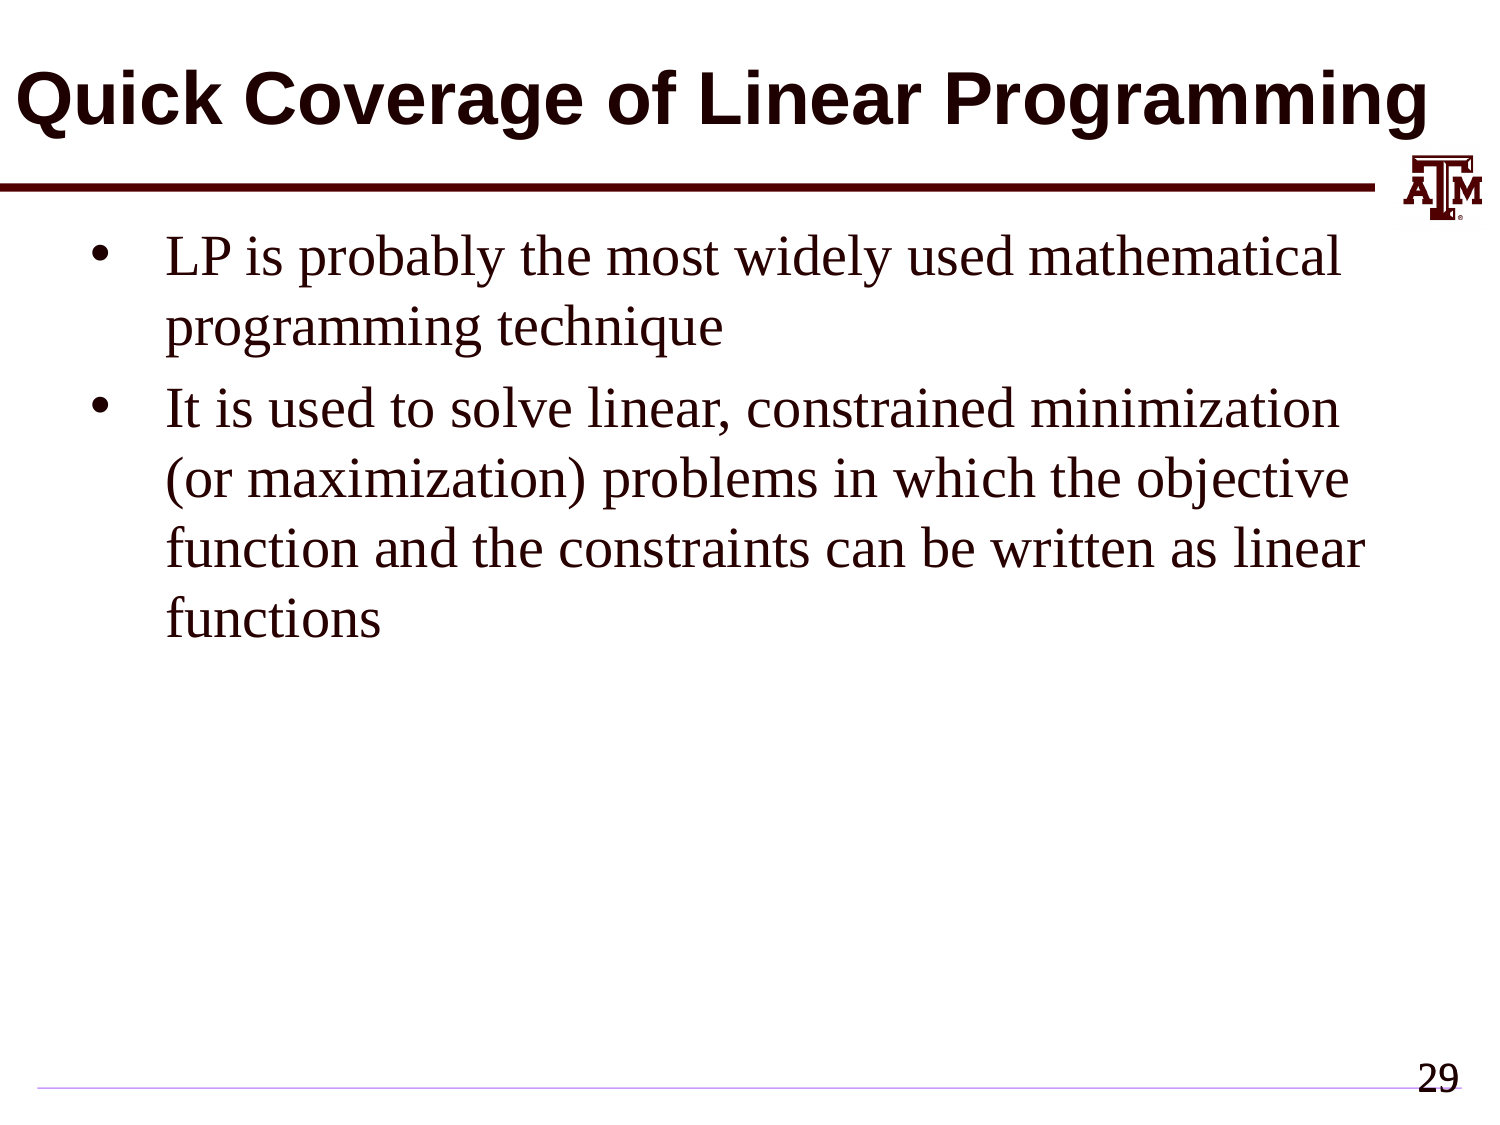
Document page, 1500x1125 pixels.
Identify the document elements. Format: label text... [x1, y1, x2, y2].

text_box 28 [1162, 1037, 1475, 1113]
list LP is probably the most widely used mathematical programming technique It is used to solve linear, constrained minimization (or maximization) problems in which the objective function and the constraints can be written as linear functions [74, 209, 1388, 823]
title Quick Coverage of Linear Programming [0, 12, 1488, 188]
picture [1392, 137, 1493, 238]
